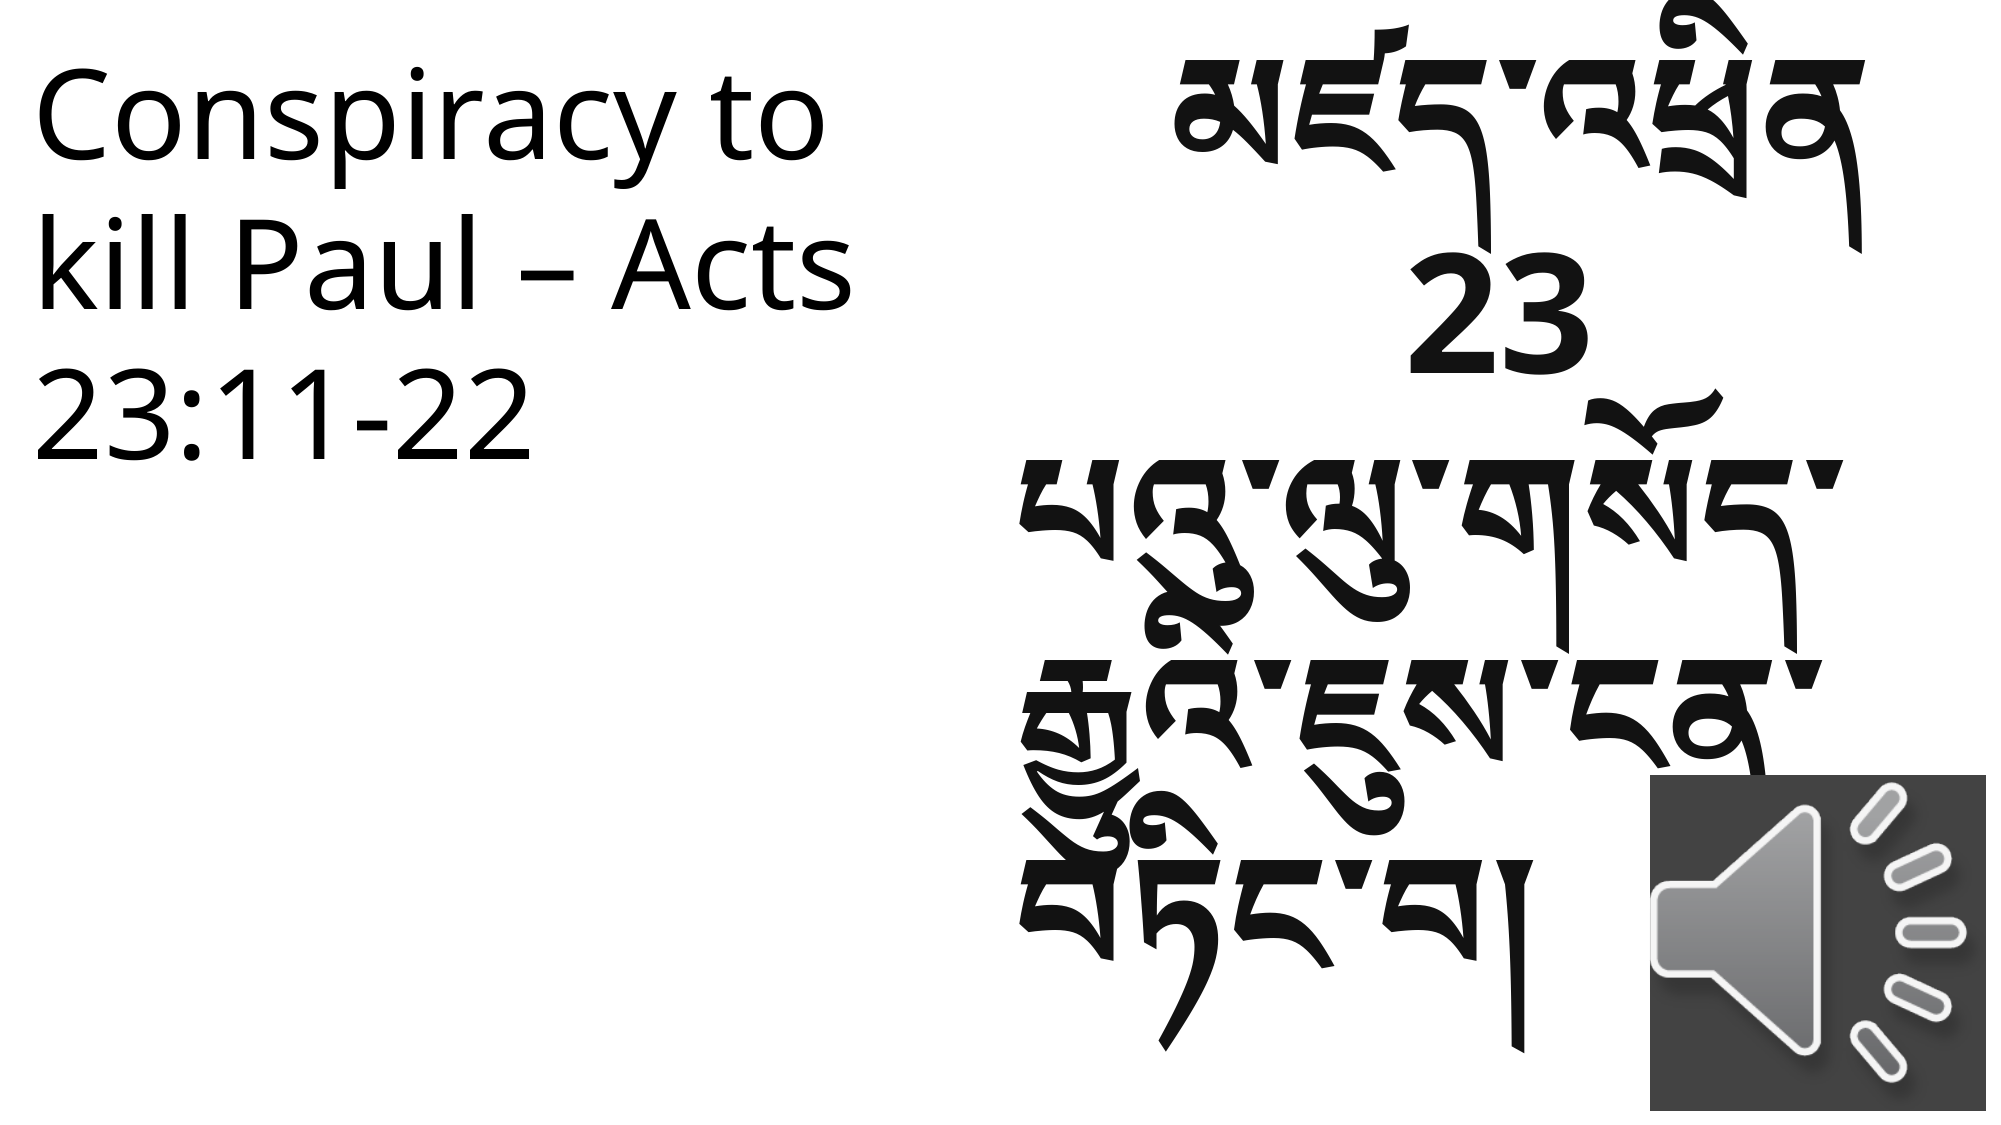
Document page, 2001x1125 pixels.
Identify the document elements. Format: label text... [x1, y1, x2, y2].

picture [1648, 773, 1987, 1112]
text_box Conspiracy to kill Paul – Acts 23:11-22 [18, 27, 973, 1104]
text_box མཛད་འཕྲིན 23 པའུ་ལུ་གསོད་རྒྱུའི་ཇུས་ངན་བཏིང་བ། [999, 0, 2000, 1125]
